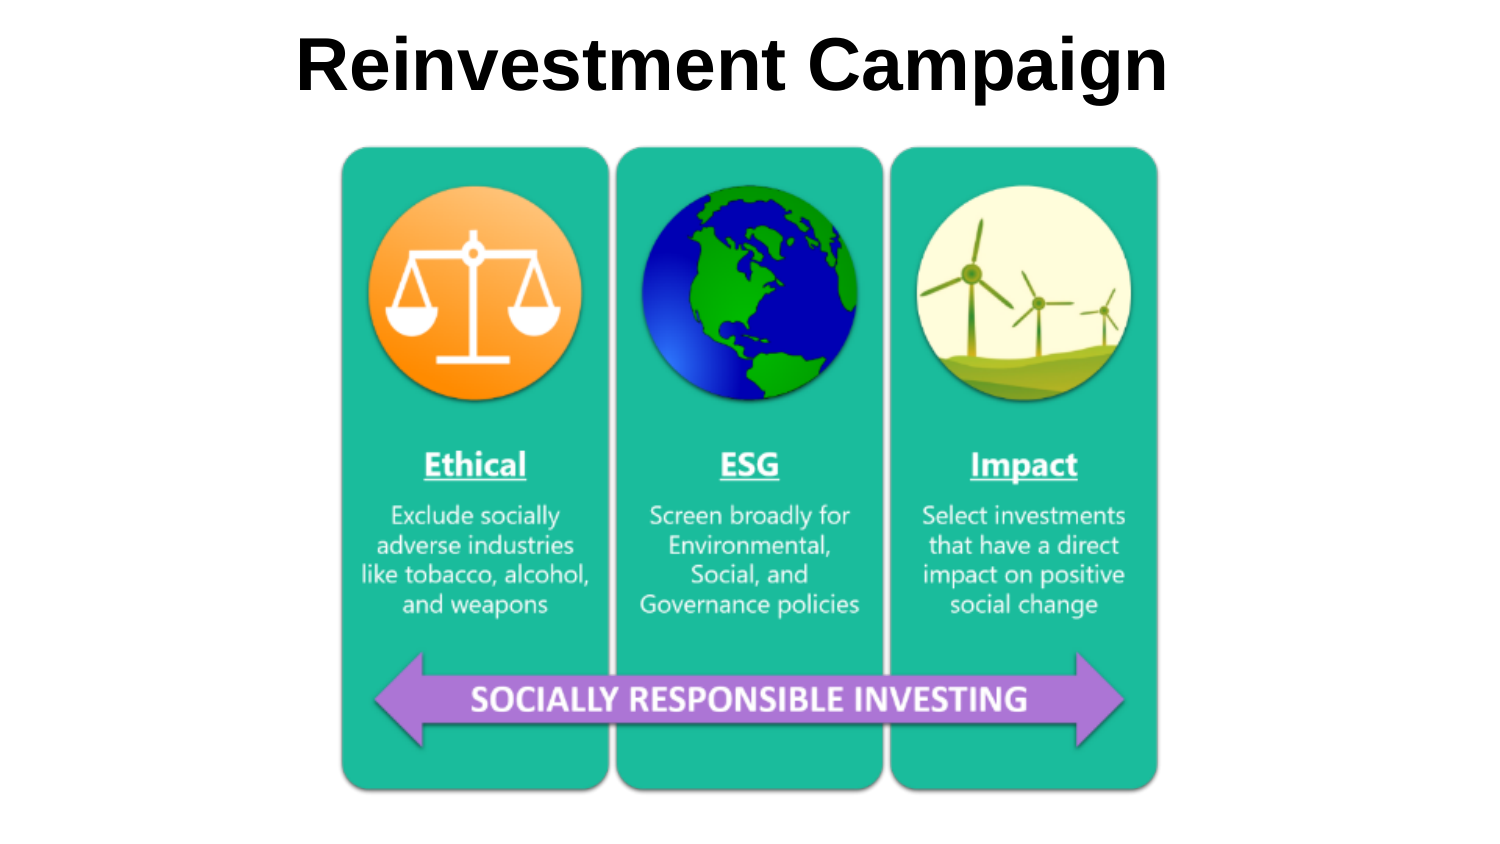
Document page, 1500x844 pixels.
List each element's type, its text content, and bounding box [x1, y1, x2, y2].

picture [336, 143, 1164, 798]
title Reinvestment Campaign [280, 0, 1220, 101]
